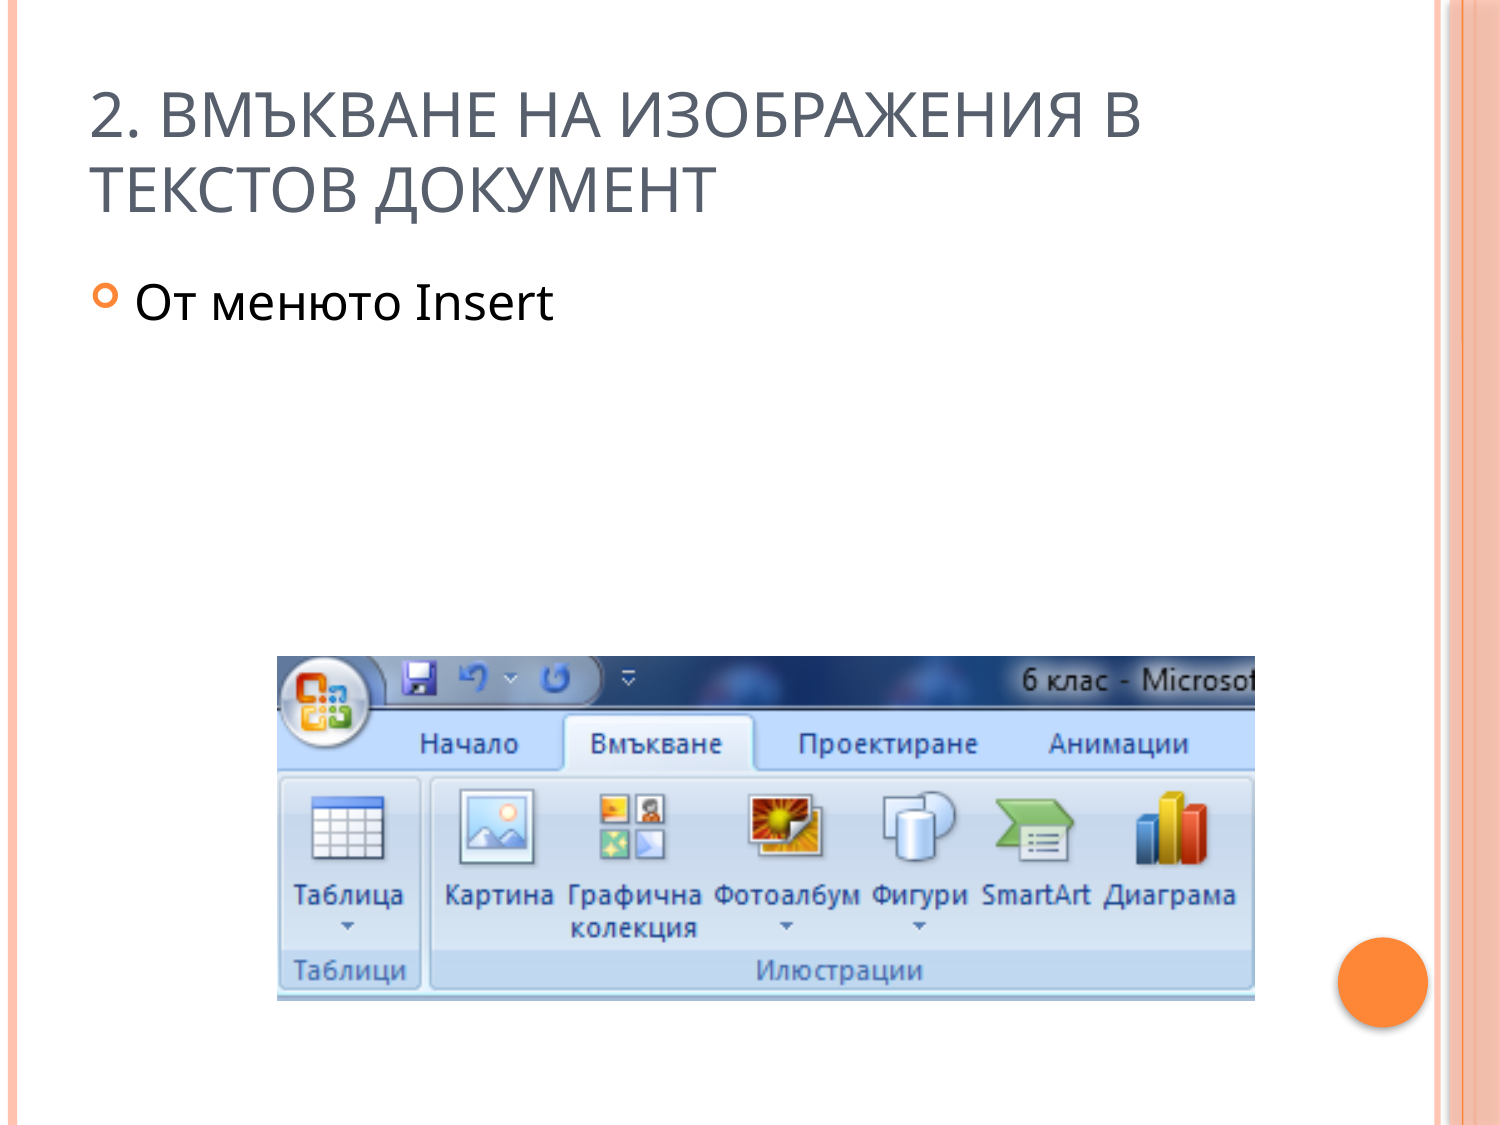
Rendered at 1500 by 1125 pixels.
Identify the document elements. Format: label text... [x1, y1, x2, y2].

list От менюто Insert [75, 262, 1425, 551]
picture [276, 656, 1256, 1001]
title 2. Вмъкване на изображения в текстов документ [75, 45, 1300, 233]
